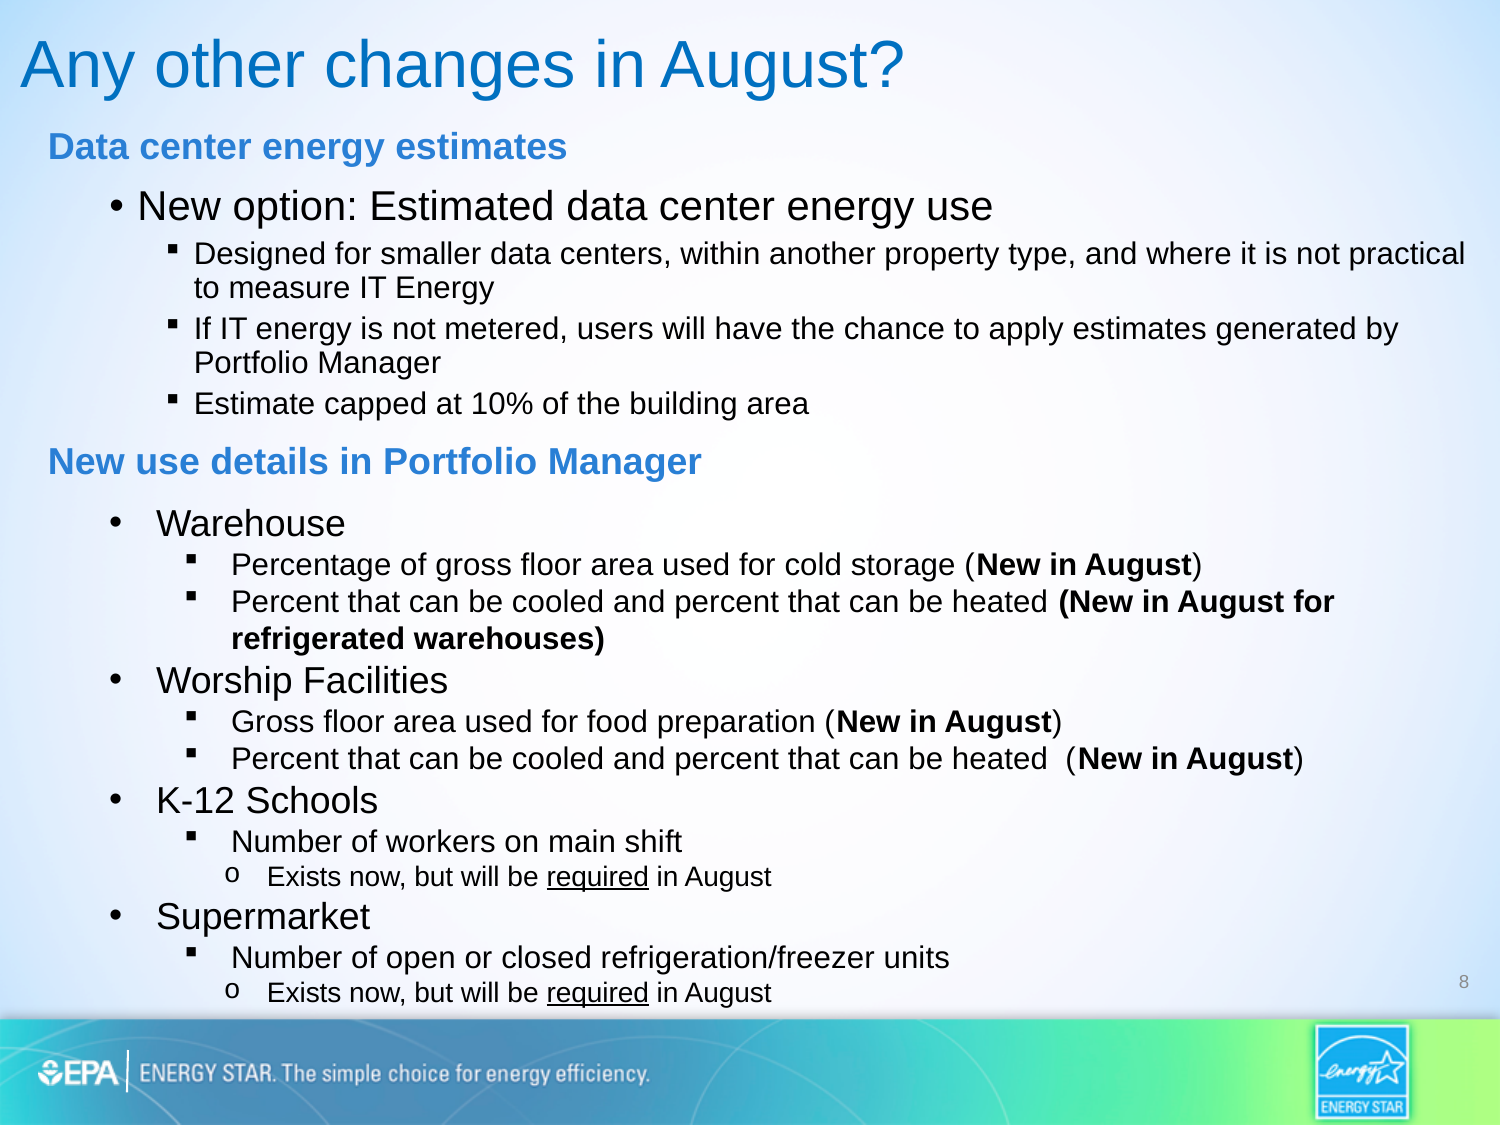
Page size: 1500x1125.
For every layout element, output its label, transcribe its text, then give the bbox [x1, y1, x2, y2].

text_box Warehouse Percentage of gross floor area used for cold storage (New in August) Percent that can be cooled and percent that can be heated (New in August for refrigerated warehouses) Worship Facilities Gross floor area used for food preparation (New in August) Percent that can be cooled and percent that can be heated (New in August) K-12 Schools Number of workers on main shift Exists now, but will be required in August Supermarket Number of open or closed refrigeration/freezer units Exists now, but will be required in August [94, 491, 1453, 1016]
slide_number 8 [1453, 951, 1485, 1012]
picture [0, 0, 1500, 1125]
list New option: Estimated data center energy use Designed for smaller data centers, within another property type, and where it is not practical to measure IT Energy If IT energy is not metered, users will have the chance to apply estimates generated by Portfolio Manager Estimate capped at 10% of the building area [94, 177, 1485, 710]
title Any other changes in August? [5, 7, 1043, 125]
text_box Data center energy estimates [33, 114, 583, 175]
text_box New use details in Portfolio Manager [33, 429, 718, 490]
